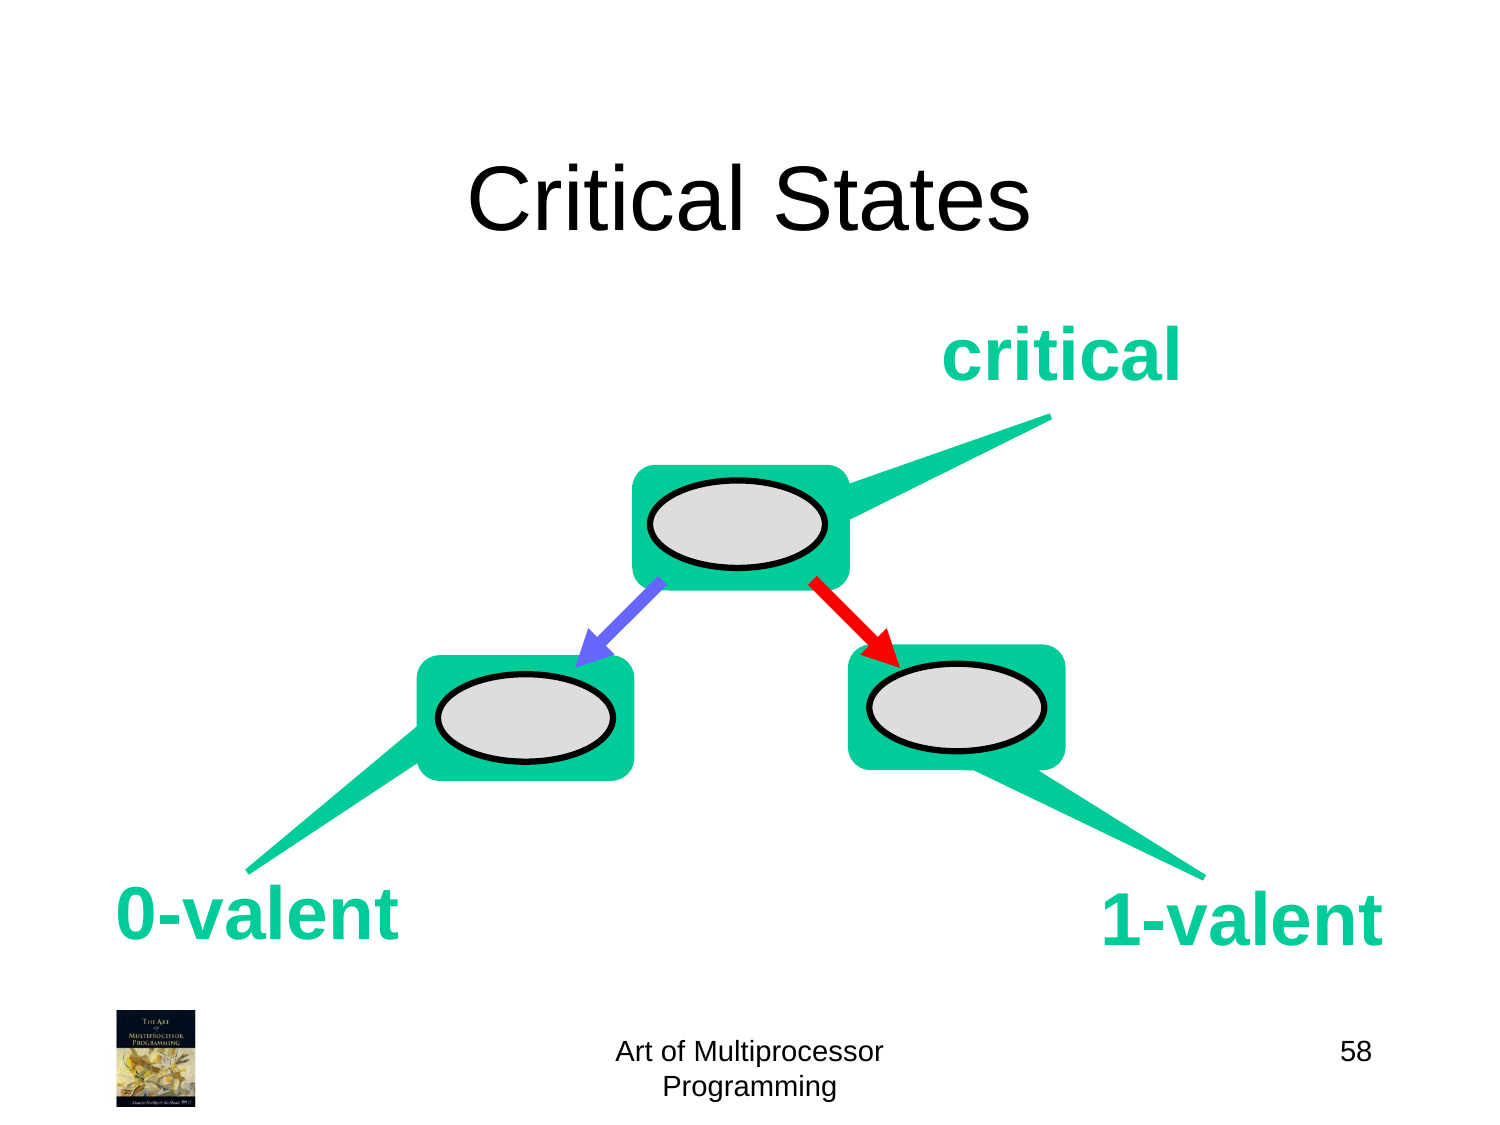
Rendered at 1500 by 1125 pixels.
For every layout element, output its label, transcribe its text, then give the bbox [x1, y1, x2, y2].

title Critical States [112, 99, 1388, 288]
text_box [574, 580, 663, 668]
footer Art of Multiprocessor Programming [512, 1025, 988, 1100]
text_box [650, 480, 826, 568]
text_box [265, 658, 632, 857]
text_box [869, 663, 1045, 752]
picture [107, 1010, 204, 1107]
text_box [438, 674, 613, 762]
text_box 1-valent [1084, 863, 1399, 969]
text_box 0-valent [100, 857, 414, 963]
text_box [850, 647, 1181, 863]
text_box [812, 580, 901, 668]
text_box [635, 416, 1051, 588]
slide_number 58 [1074, 1024, 1388, 1101]
text_box critical [926, 298, 1198, 403]
